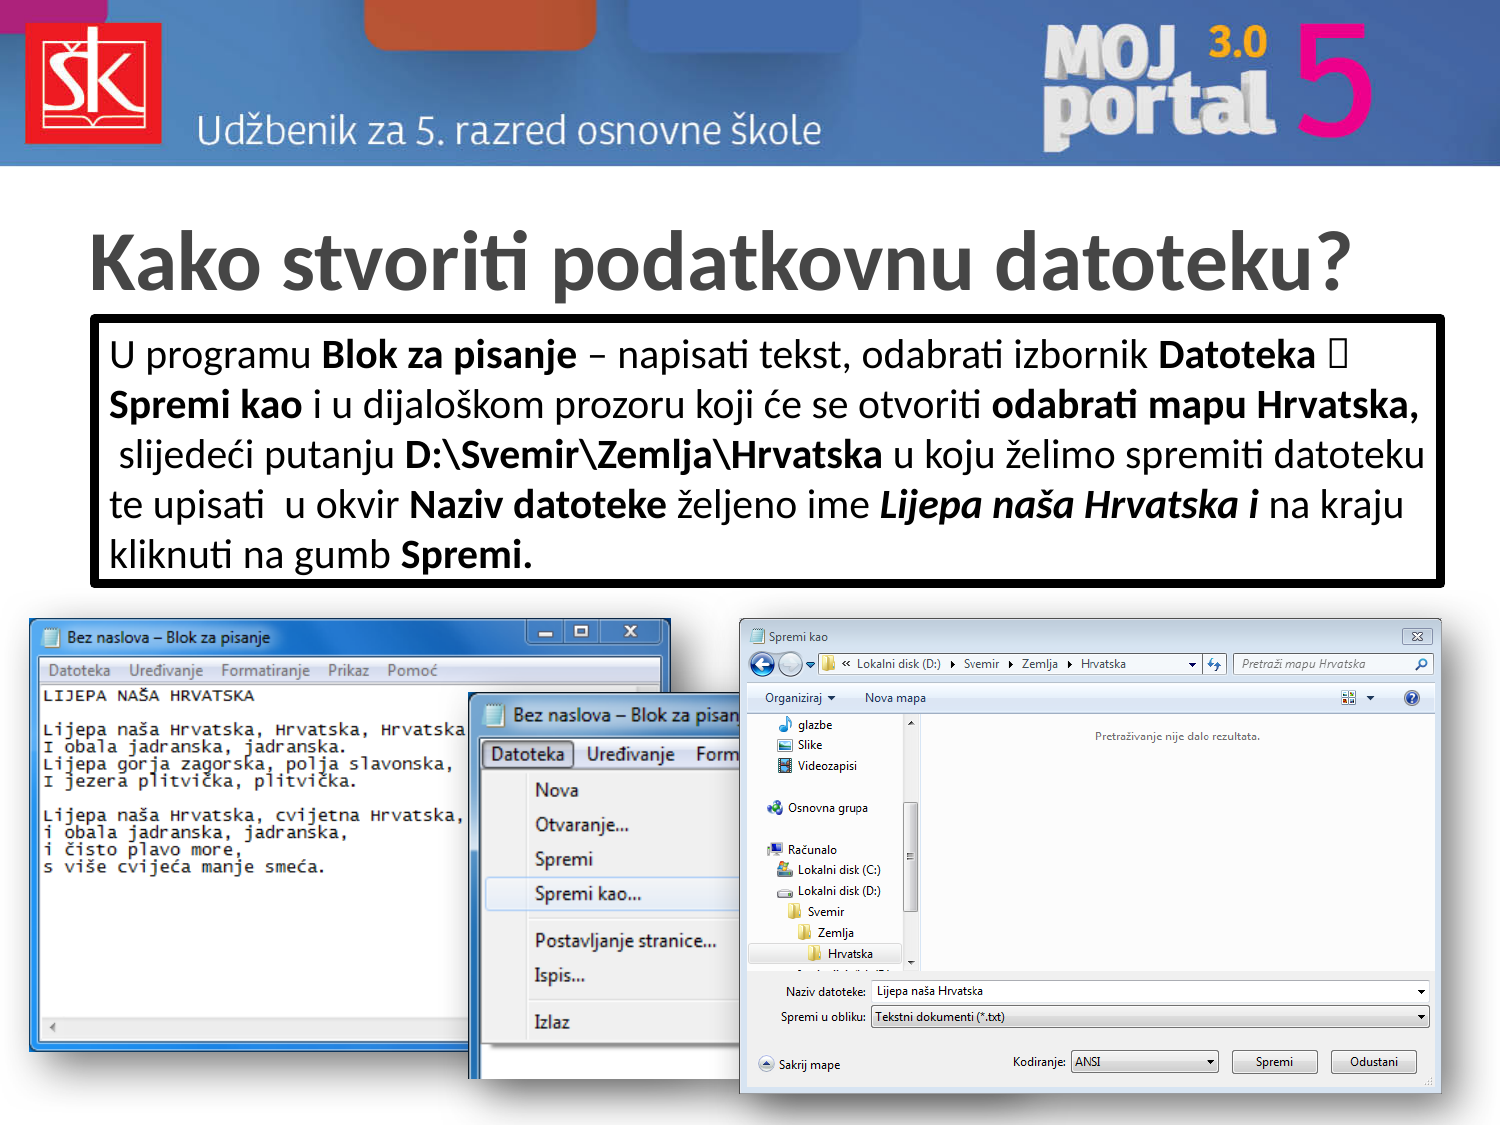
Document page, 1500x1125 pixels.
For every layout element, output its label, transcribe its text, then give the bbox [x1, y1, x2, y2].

picture [0, 0, 1500, 1125]
text_box U programu Blok za pisanje – napisati tekst, odabrati izbornik Datoteka  Spremi kao i u dijaloškom prozoru koji će se otvoriti odabrati mapu Hrvatska, slijedeći putanju D:\Svemir\Zemlja\Hrvatska u koju želimo spremiti datoteku te upisati u okvir Naziv datoteke željeno ime Lijepa naša Hrvatska i na kraju kliknuti na gumb Spremi. [90, 314, 1445, 588]
title Kako stvoriti podatkovnu datoteku? [75, 162, 1425, 350]
